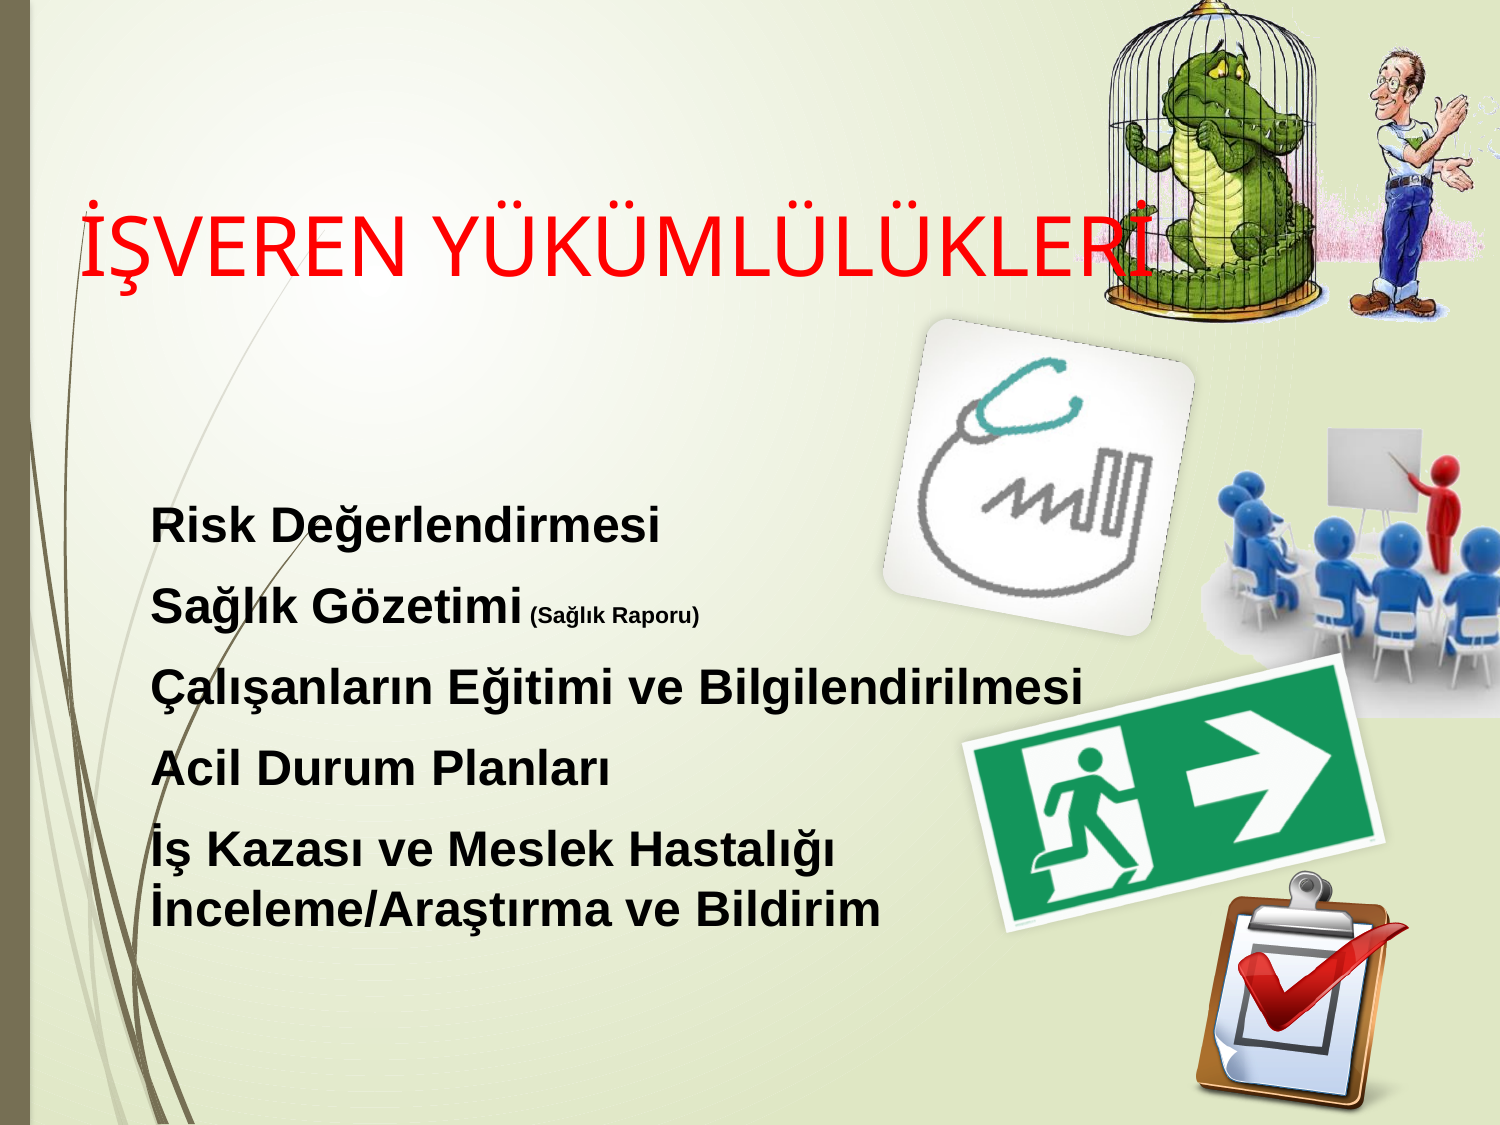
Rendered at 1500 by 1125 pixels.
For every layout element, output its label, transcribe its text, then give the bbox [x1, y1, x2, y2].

picture [898, 0, 1500, 618]
title İŞVEREN YÜKÜMLÜLÜKLERİ [64, 113, 1046, 302]
list Risk Değerlendirmesi Sağlık Gözetimi (Sağlık Raporu) Çalışanların Eğitimi ve Bilgilendirilmesi Acil Durum Planları İş Kazası ve Meslek Hastalığı İnceleme/Araştırma ve Bildirim [135, 485, 1193, 1038]
picture [978, 403, 1500, 1118]
